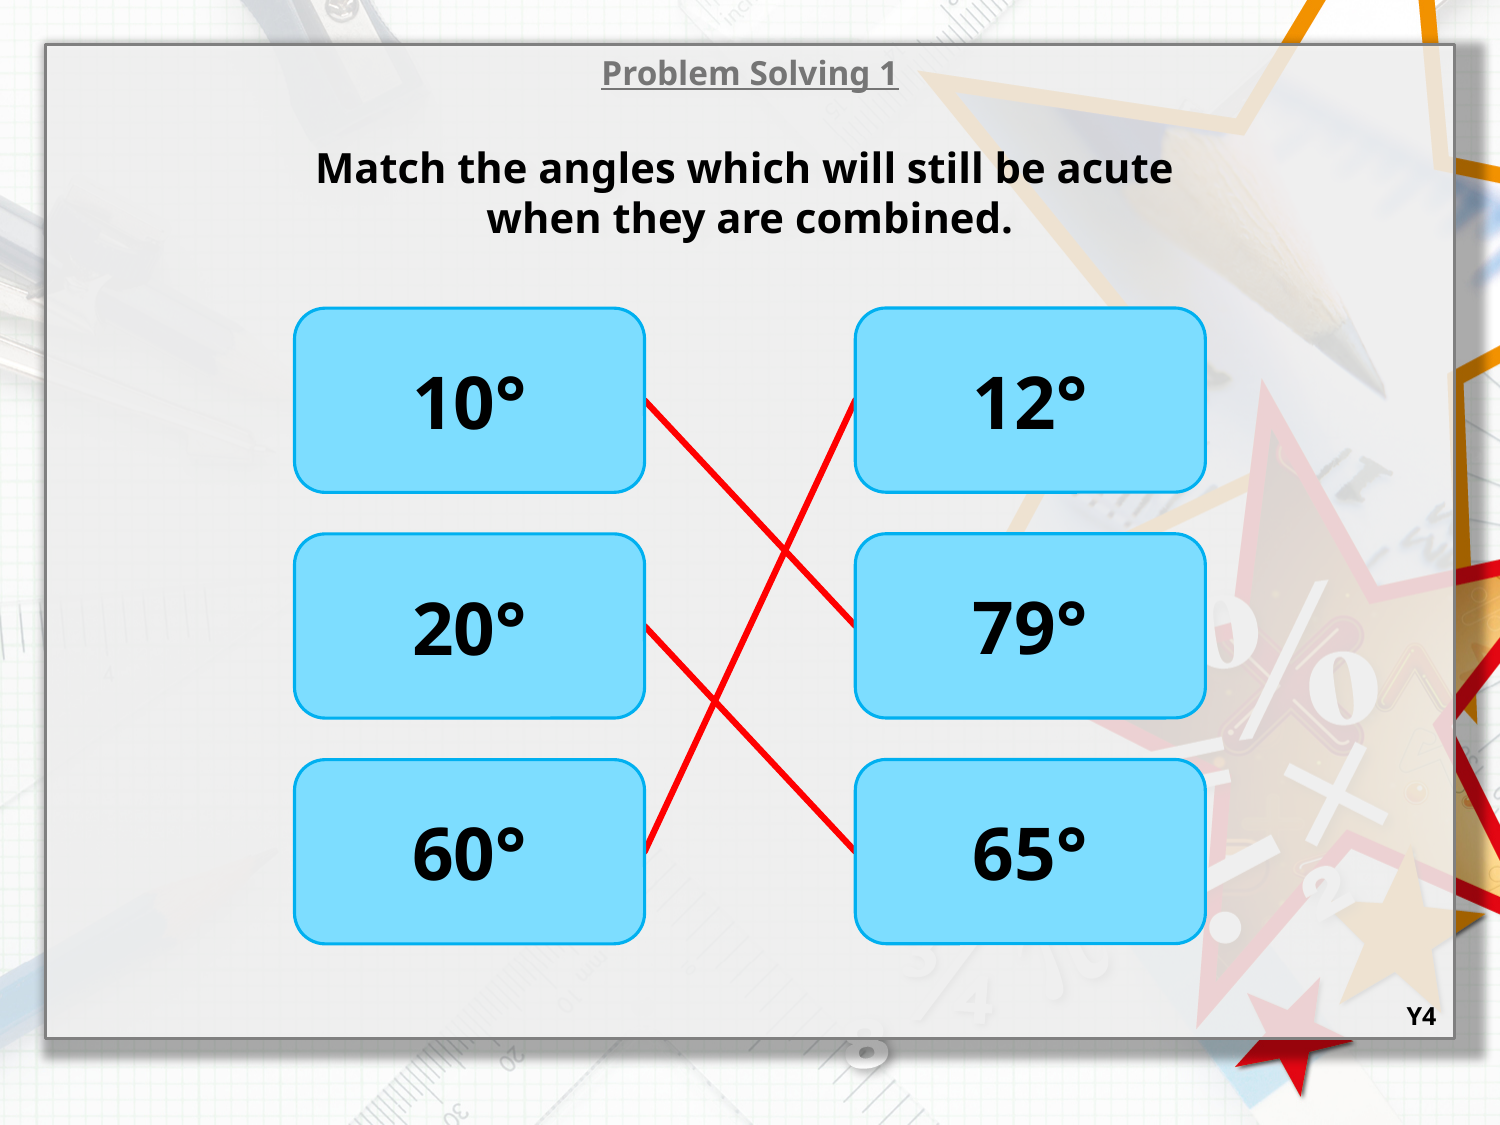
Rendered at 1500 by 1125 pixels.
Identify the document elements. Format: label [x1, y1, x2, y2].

picture [0, 0, 1500, 1125]
text_box [294, 307, 1206, 945]
